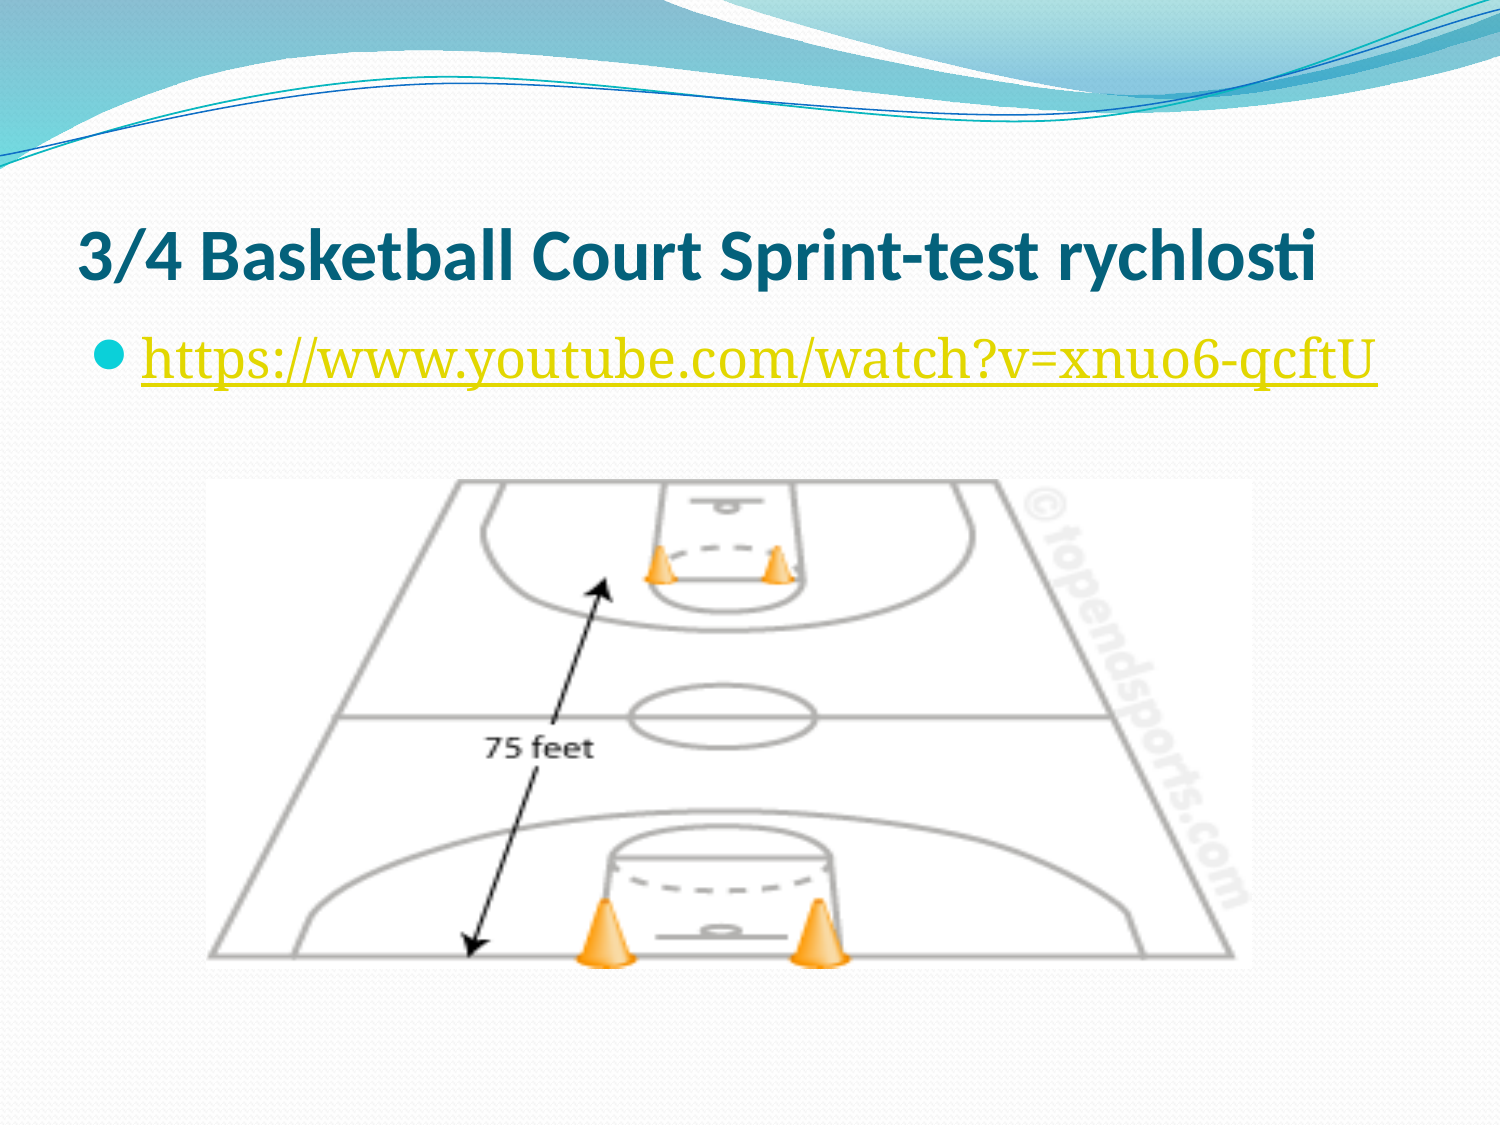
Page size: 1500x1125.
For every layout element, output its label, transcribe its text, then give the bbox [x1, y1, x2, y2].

picture [206, 479, 1252, 969]
title 3/4 Basketball Court Sprint-test rychlosti [76, 196, 1427, 384]
list https://www.youtube.com/watch?v=xnuo6-qcftU [75, 317, 1425, 1038]
